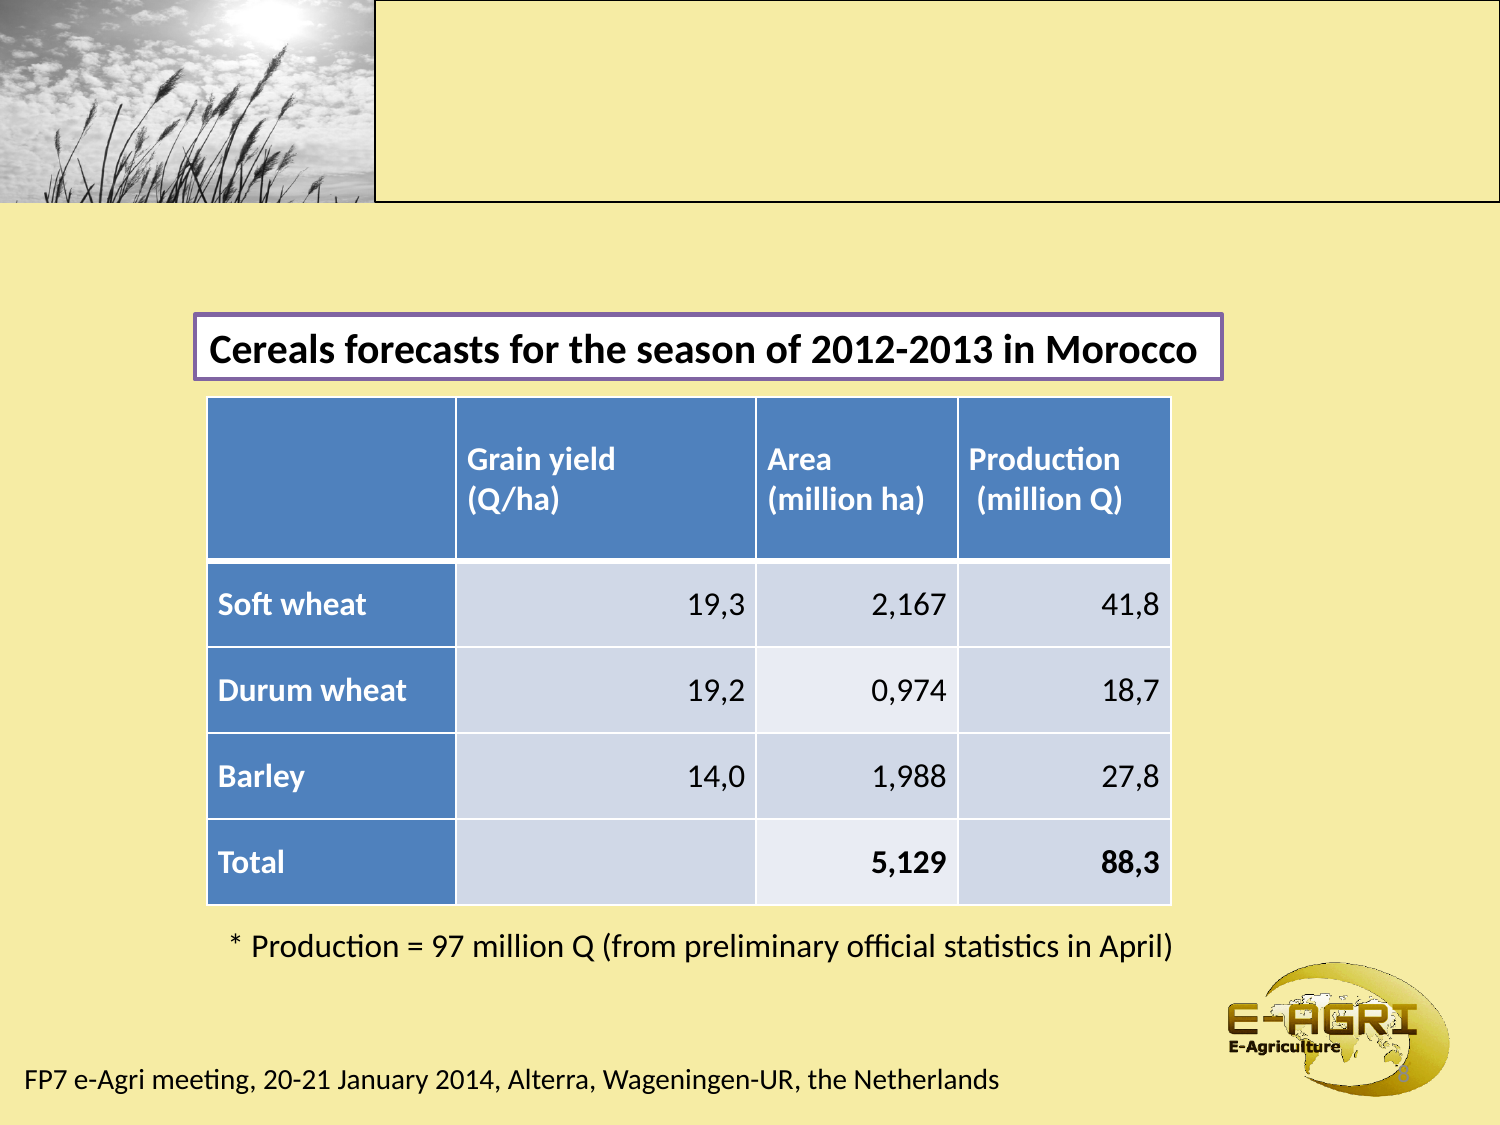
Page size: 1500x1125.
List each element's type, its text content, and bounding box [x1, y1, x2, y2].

table_cell 41,8 [959, 564, 1170, 646]
picture [1222, 952, 1461, 1108]
table_header Production (million Q) [959, 398, 1170, 558]
table_header [208, 398, 455, 558]
table_cell Total [208, 820, 455, 904]
text_box * Production = 97 million Q (from preliminary official statistics in April) [212, 916, 1190, 972]
table_cell 1,988 [757, 734, 957, 818]
table_cell Barley [208, 734, 455, 818]
table_cell 18,7 [959, 648, 1170, 732]
table_cell 2,167 [757, 564, 957, 646]
table_cell 5,129 [757, 820, 957, 904]
table_cell 27,8 [959, 734, 1170, 818]
table_cell 19,3 [457, 564, 755, 646]
table_cell 19,2 [457, 648, 755, 732]
table_cell 0,974 [757, 648, 957, 732]
text_box Cereals forecasts for the season of 2012-2013 in Morocco [193, 312, 1224, 381]
table_cell 88,3 [959, 820, 1170, 904]
table_cell 14,0 [457, 734, 755, 818]
table_cell [457, 820, 755, 904]
picture [0, 0, 374, 203]
table_cell Soft wheat [208, 564, 455, 646]
table_cell Durum wheat [208, 648, 455, 732]
slide_number 8 [1074, 1042, 1425, 1103]
table_header Area (million ha) [757, 398, 957, 558]
table_header Grain yield (Q/ha) [457, 398, 755, 558]
